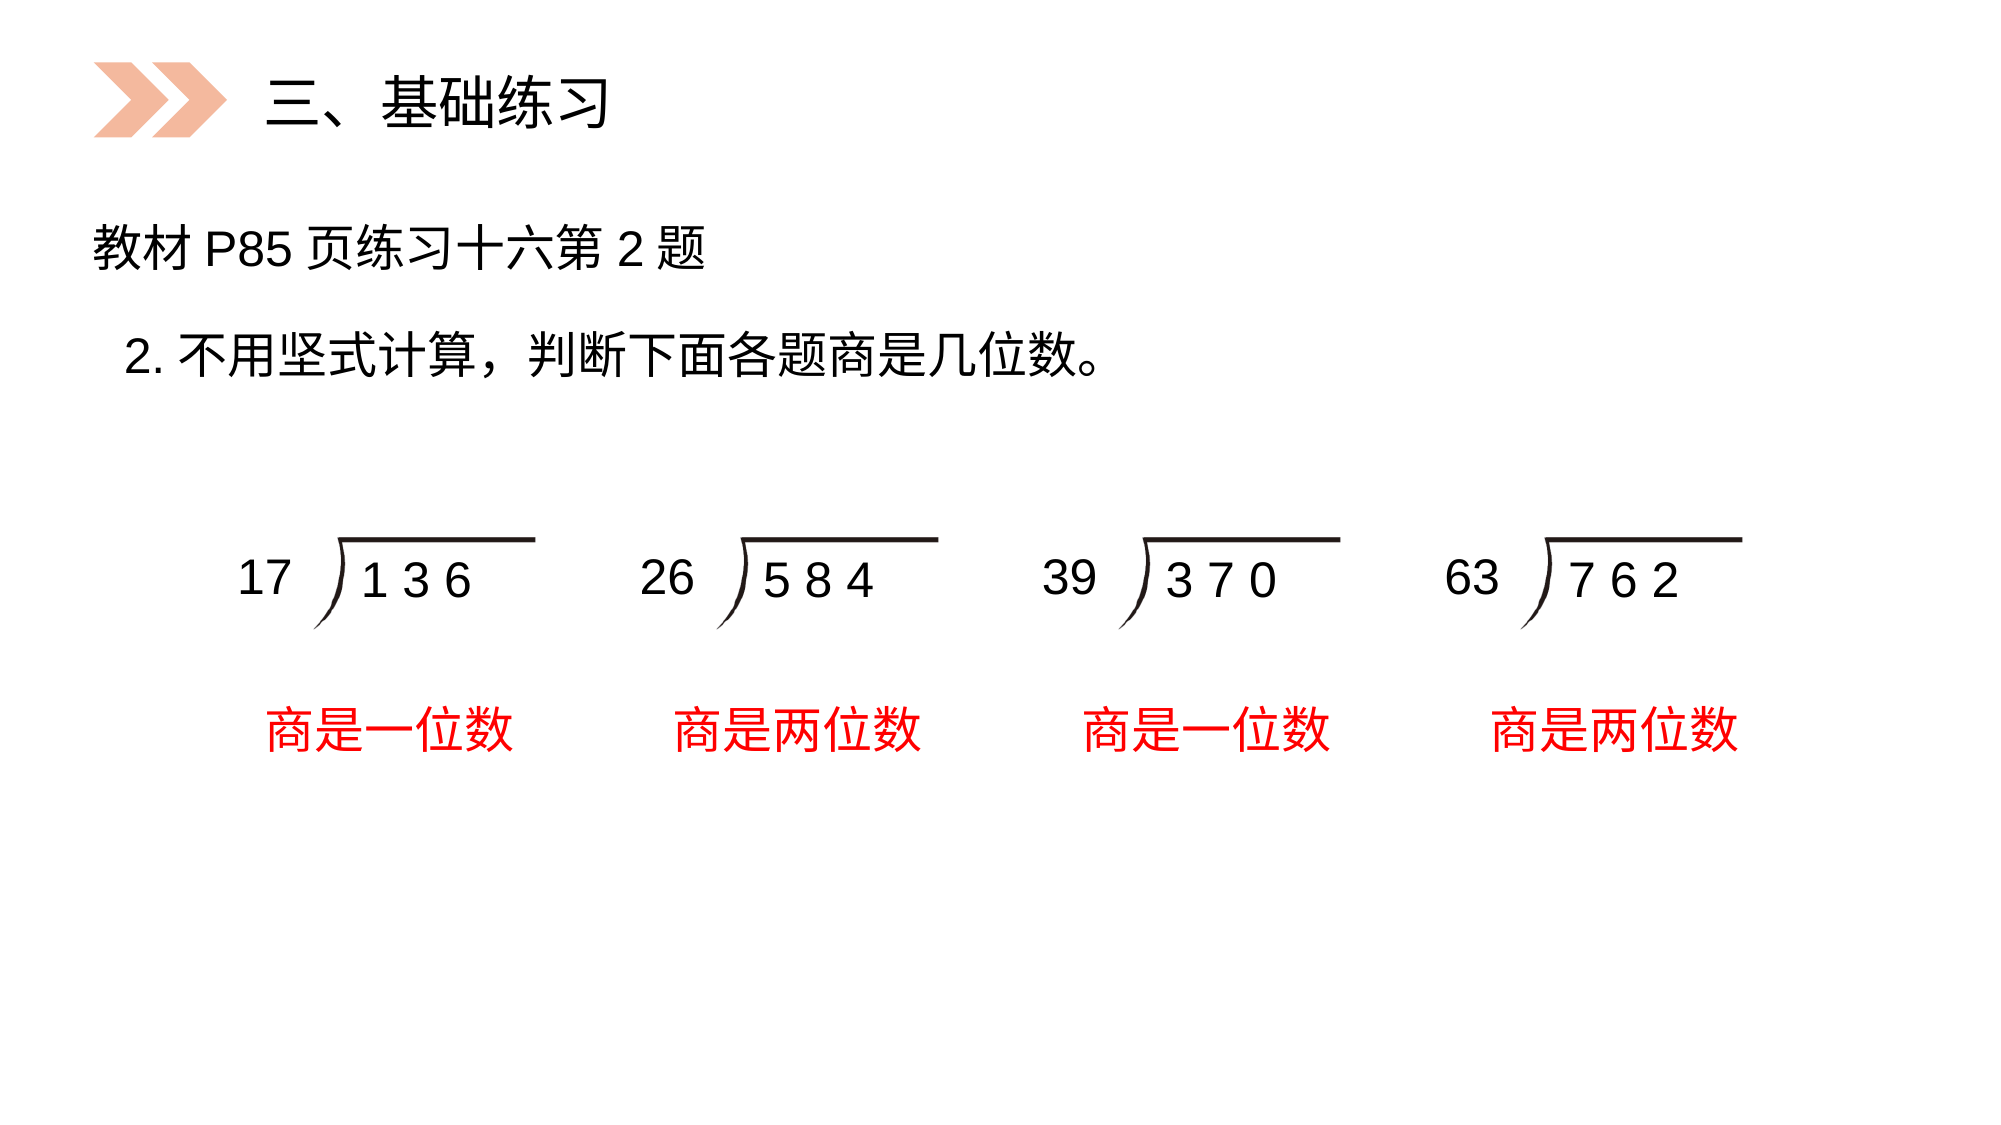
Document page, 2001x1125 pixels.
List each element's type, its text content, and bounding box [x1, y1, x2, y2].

text_box 三、基础练习 [248, 66, 1088, 137]
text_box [1429, 525, 1792, 632]
text_box 商是两位数 [1399, 690, 1830, 766]
text_box 商是一位数 [173, 690, 582, 766]
text_box 商是一位数 [990, 690, 1399, 766]
text_box 商是两位数 [582, 690, 990, 766]
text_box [222, 525, 584, 632]
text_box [624, 525, 987, 632]
text_box 2.不用坚式计算，判断下面各题商是几位数。 [108, 316, 1873, 391]
text_box 教材P85页练习十六第2题 [77, 208, 722, 284]
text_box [1027, 525, 1389, 632]
